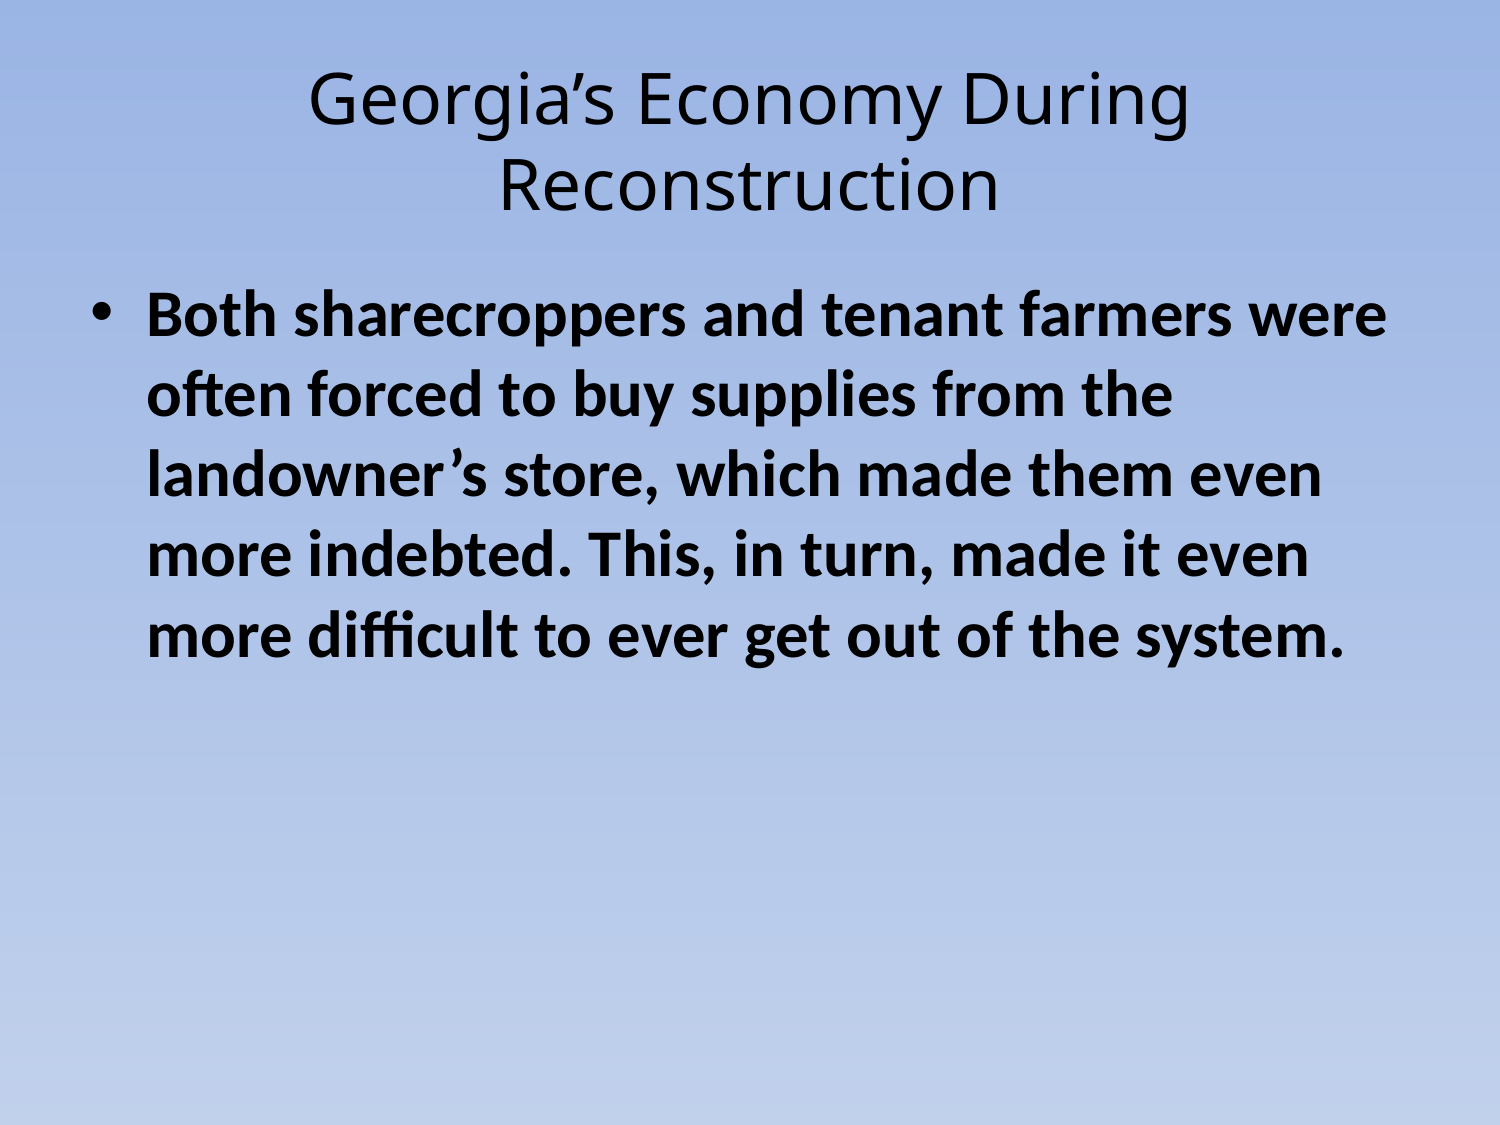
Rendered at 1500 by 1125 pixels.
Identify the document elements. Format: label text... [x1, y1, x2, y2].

title Georgia’s Economy During Reconstruction [75, 45, 1425, 233]
list Both sharecroppers and tenant farmers were often forced to buy supplies from the landowner’s store, which made them even more indebted. This, in turn, made it even more difficult to ever get out of the system. [75, 262, 1425, 1005]
